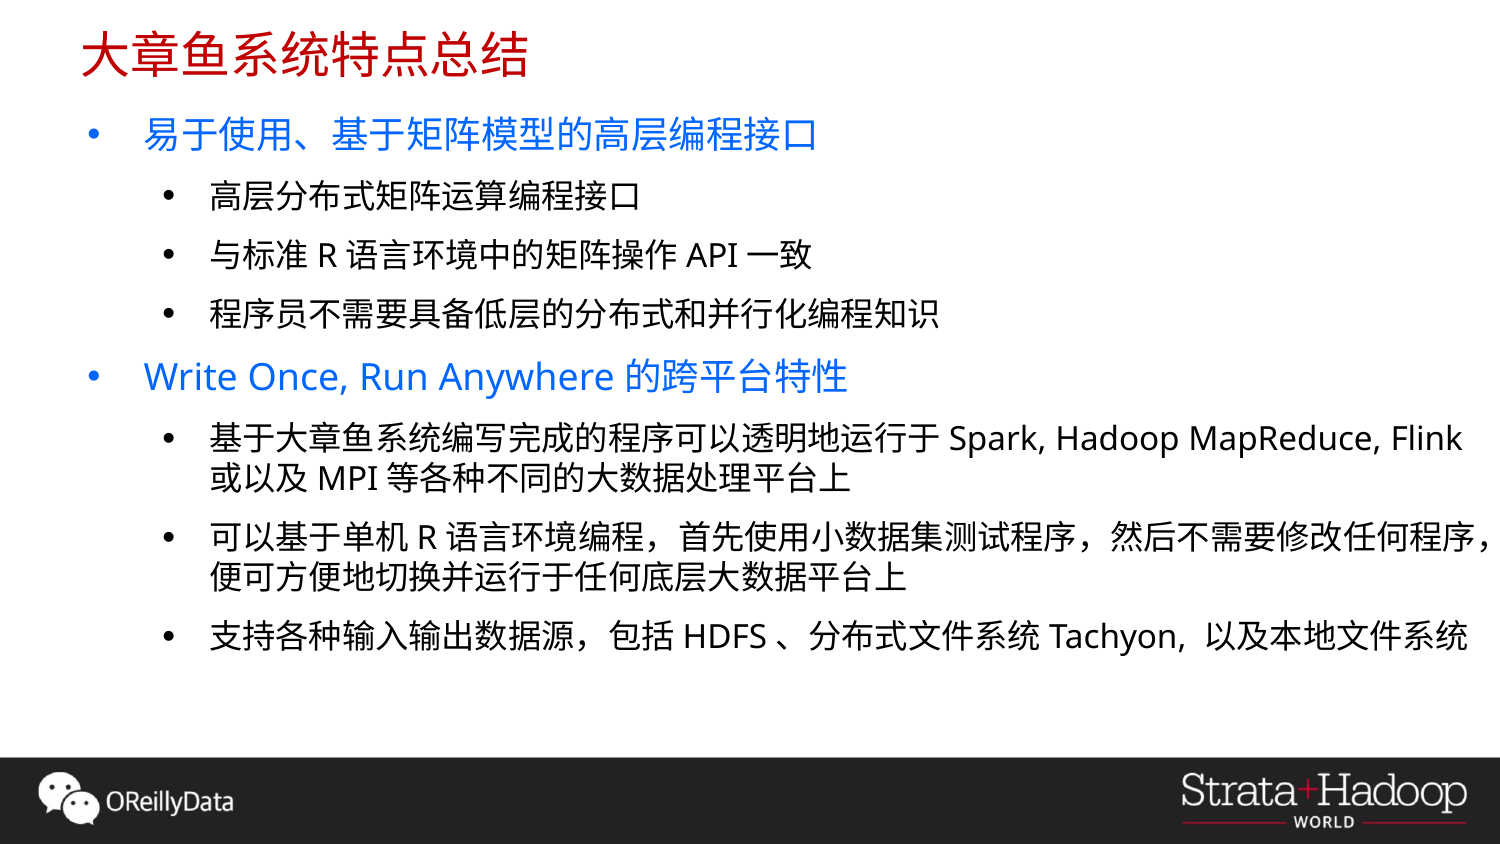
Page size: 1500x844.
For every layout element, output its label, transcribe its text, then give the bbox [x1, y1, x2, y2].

list 易于使用、基于矩阵模型的高层编程接口 高层分布式矩阵运算编程接口 与标准R语言环境中的矩阵操作API一致 程序员不需要具备低层的分布式和并行化编程知识 Write Once, Run Anywhere的跨平台特性 基于大章鱼系统编写完成的程序可以透明地运行于Spark, Hadoop MapReduce, Flink或以及MPI等各种不同的大数据处理平台上 可以基于单机R语言环境编程，首先使用小数据集测试程序，然后不需要修改任何程序，便可方便地切换并运行于任何底层大数据平台上 支持各种输入输出数据源，包括HDFS、分布式文件系统Tachyon, 以及本地文件系统 [72, 103, 1500, 736]
title 大章鱼系统特点总结 [64, 13, 1415, 95]
picture [0, 0, 1500, 844]
